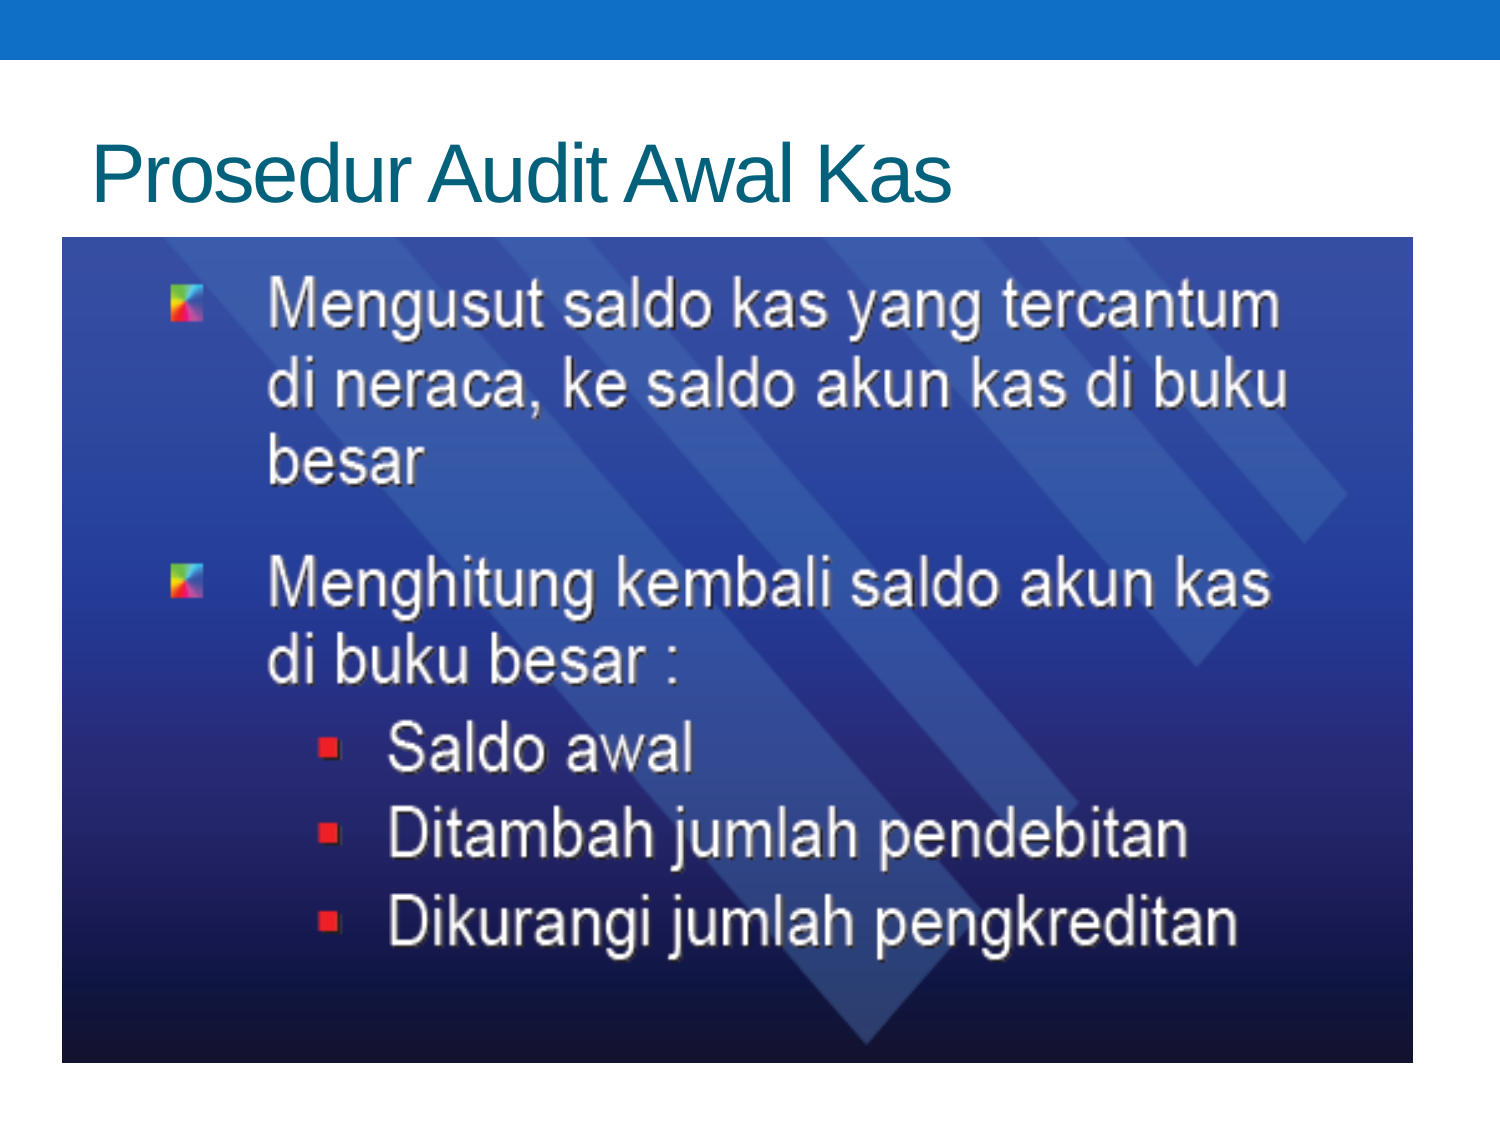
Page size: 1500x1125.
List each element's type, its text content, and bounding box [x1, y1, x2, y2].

picture [62, 237, 1413, 1063]
title Prosedur Audit Awal Kas [75, 87, 1425, 250]
